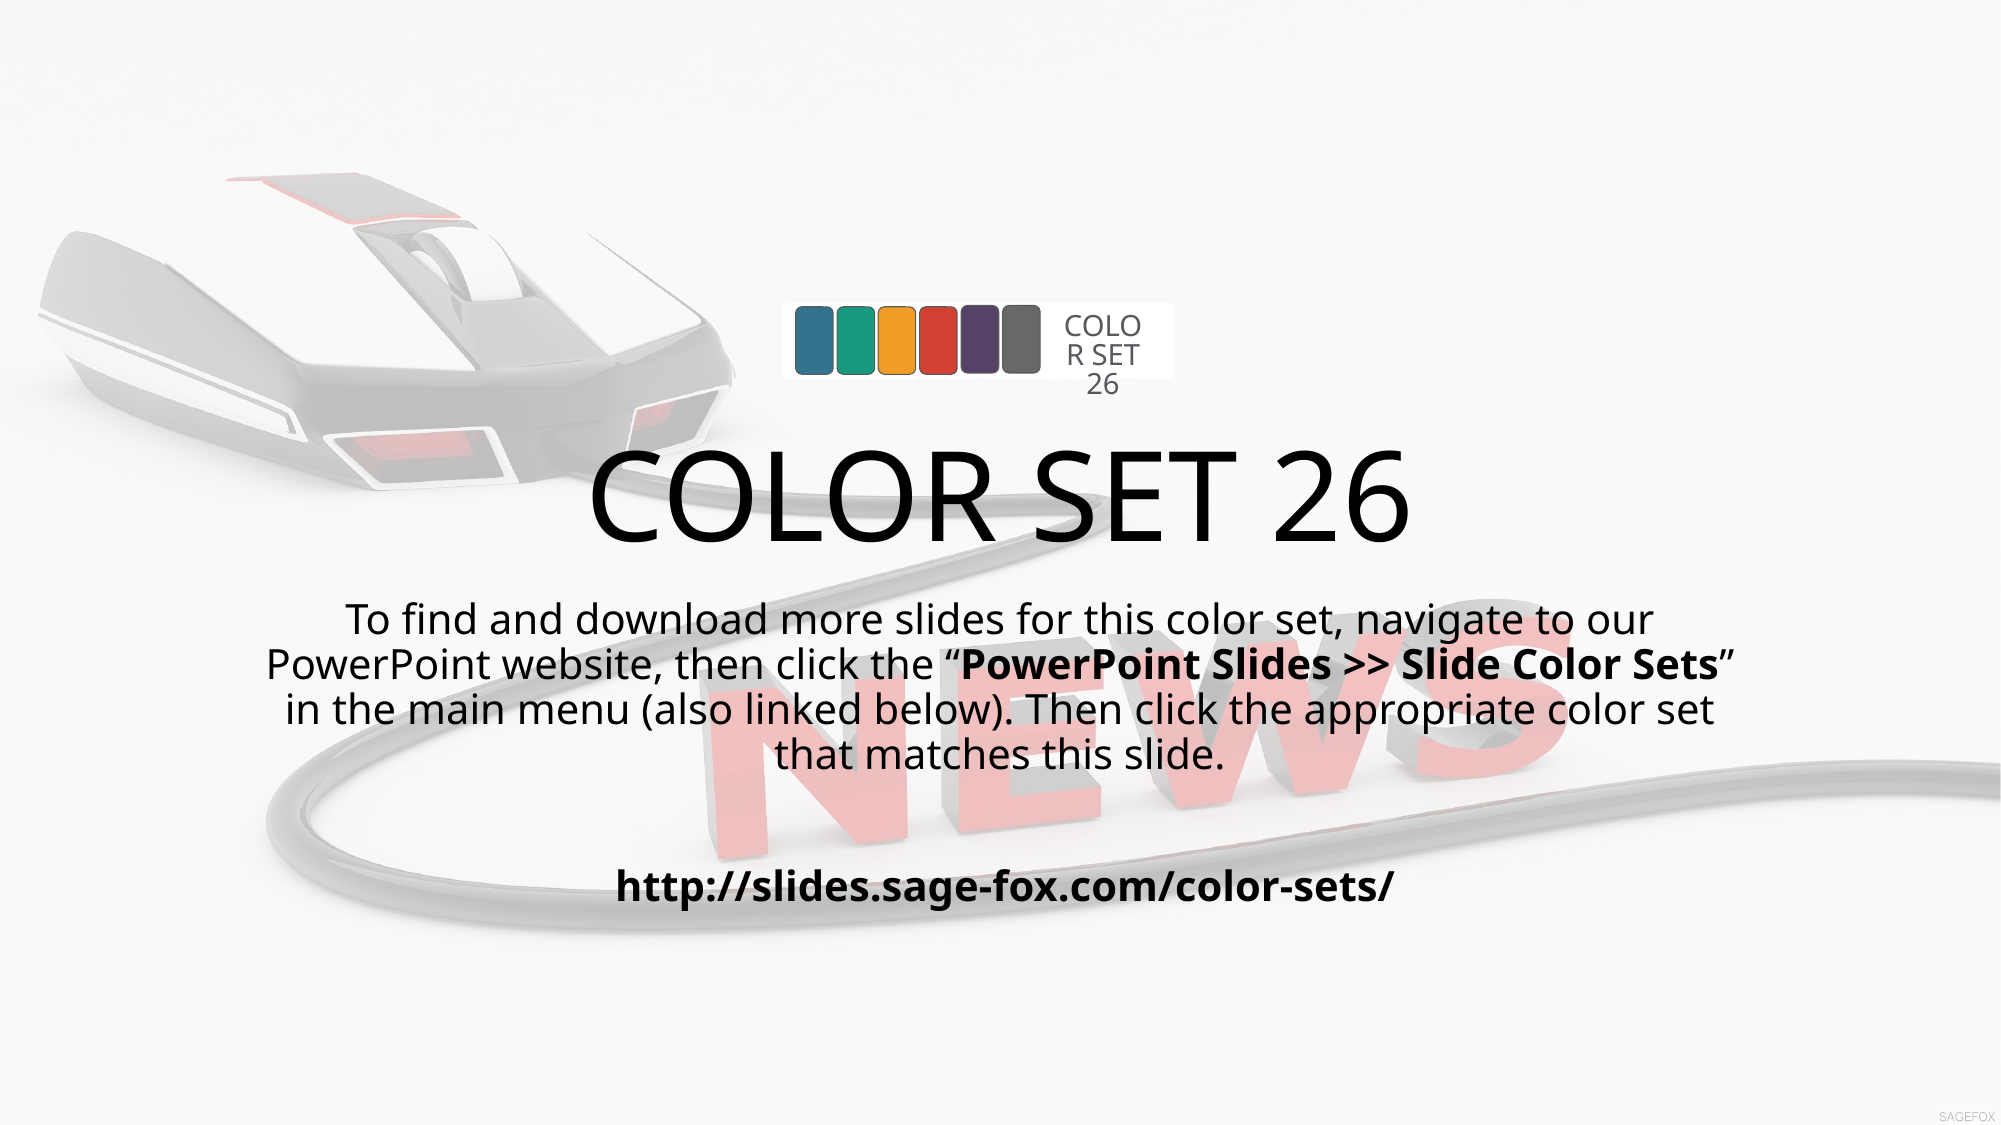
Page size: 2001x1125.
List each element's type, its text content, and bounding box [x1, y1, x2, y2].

title COLOR SET 26 [249, 184, 1750, 576]
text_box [783, 303, 1174, 380]
subtitle To find and download more slides for this color set, navigate to our PowerPoint website, then click the “PowerPoint Slides >> Slide Color Sets” in the main menu (also linked below). Then click the appropriate color set that matches this slide. http://slides.sage-fox.com/color-sets/ [249, 590, 1750, 863]
